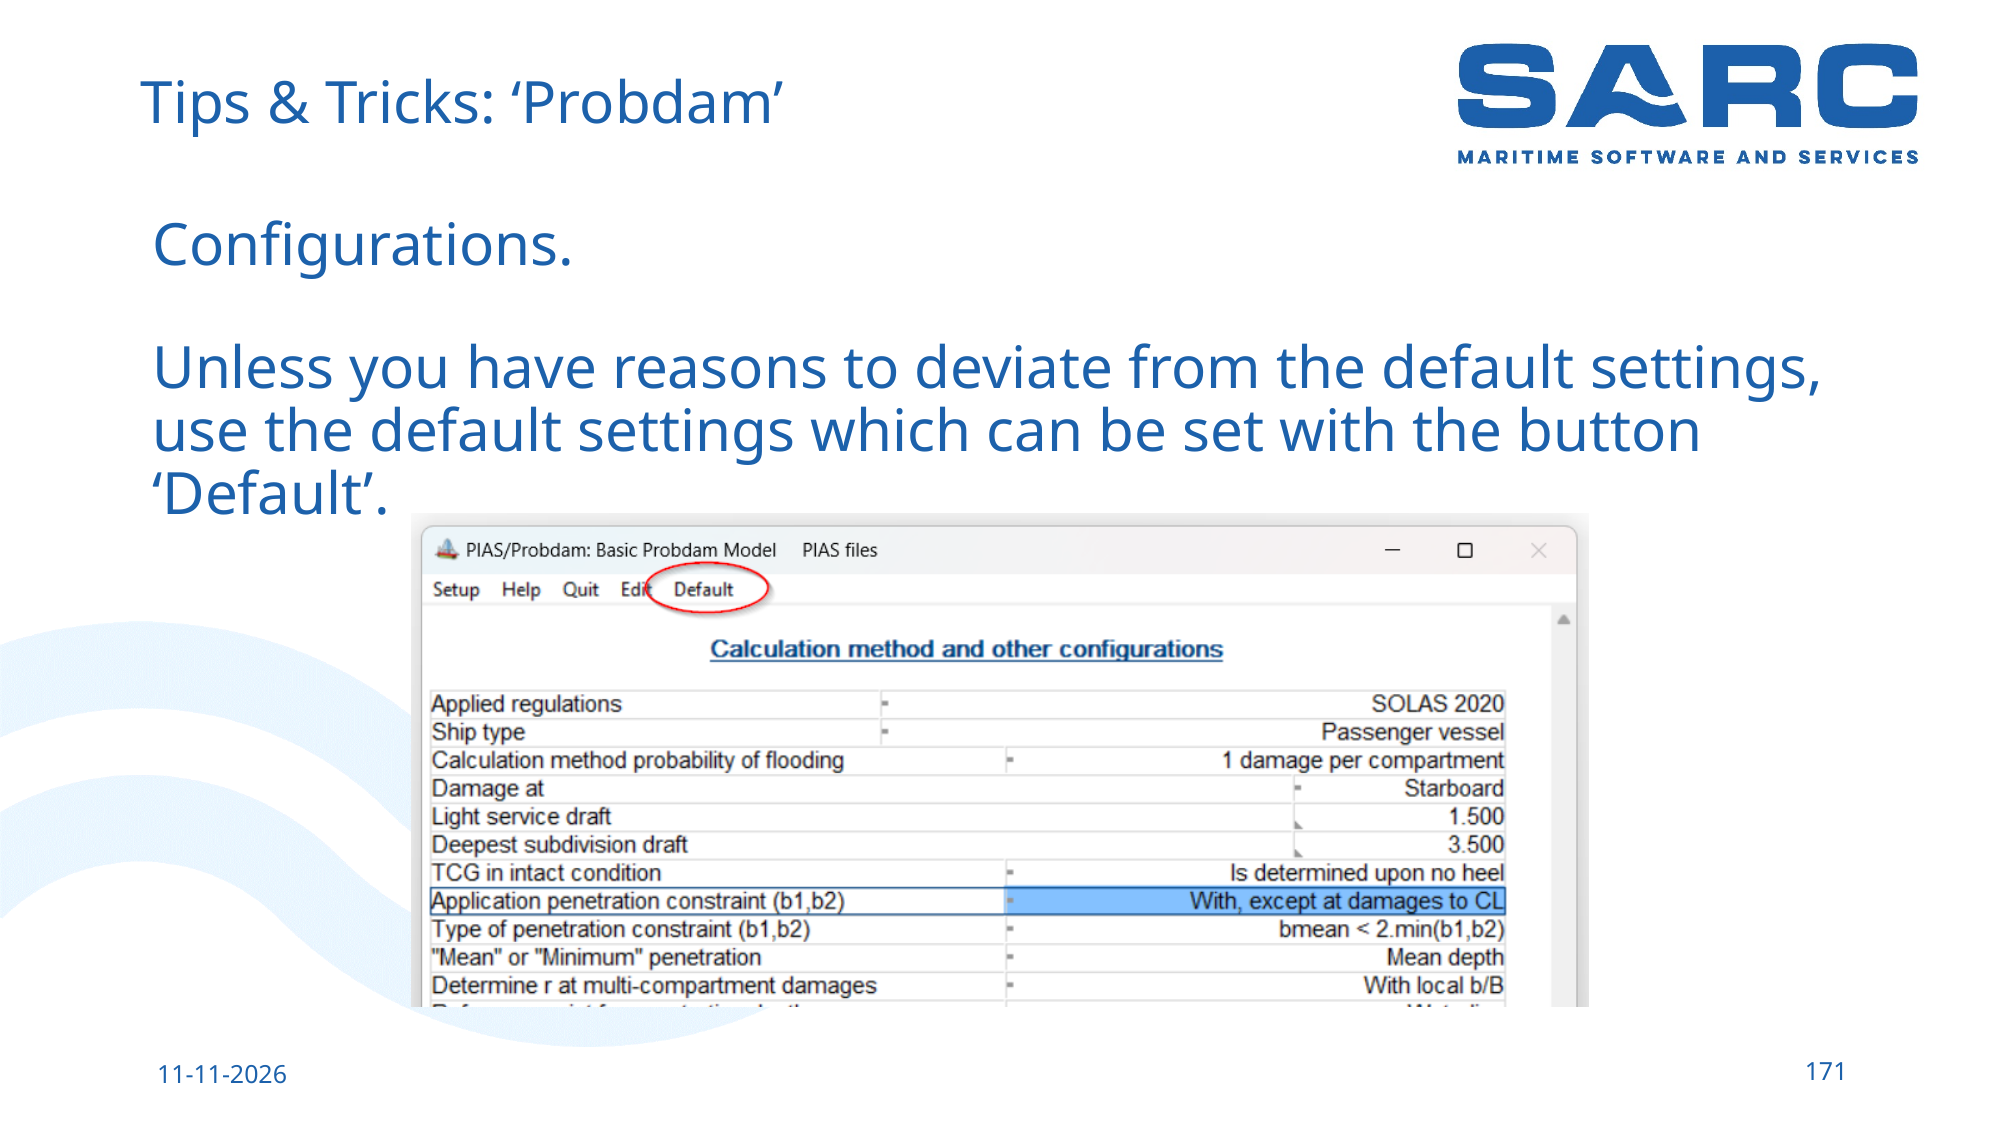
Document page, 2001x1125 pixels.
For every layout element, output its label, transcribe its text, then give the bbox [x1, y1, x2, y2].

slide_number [142, 1045, 592, 1106]
list Configurations. Unless you have reasons to deviate from the default settings, use the default settings which can be set with the button ‘Default’. [137, 208, 1863, 480]
picture [0, 512, 1589, 1047]
title Tips & Tricks: ‘Probdam’ [125, 59, 1413, 149]
slide_number 171 [1412, 1042, 1863, 1103]
picture [1443, 28, 1932, 179]
